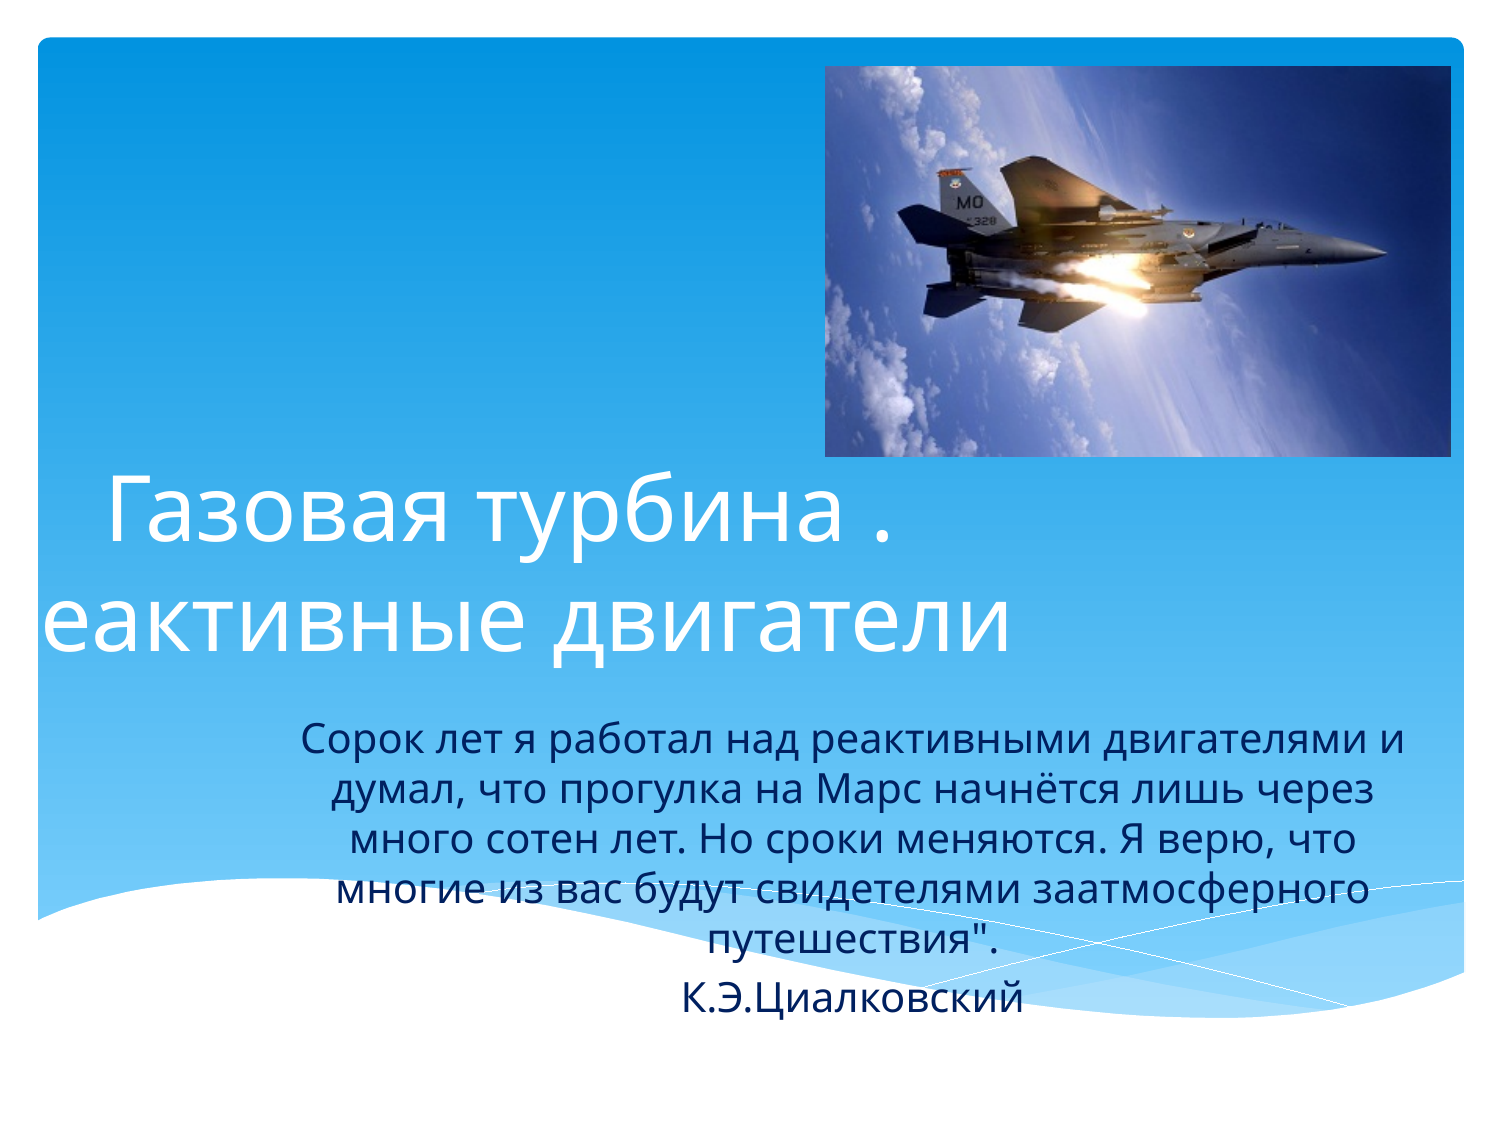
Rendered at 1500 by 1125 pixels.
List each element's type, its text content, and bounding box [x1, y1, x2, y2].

subtitle Сорок лет я работал над реактивными двигателями и думал, что прогулка на Марс начнётся лишь через много сотен лет. Но сроки меняются. Я верю, что многие из вас будут свидетелями заатмосферного путешествия". К.Э.Циалковский [277, 704, 1429, 1038]
picture [825, 67, 1451, 458]
title Газовая турбина . Реактивные двигатели [0, 385, 1138, 678]
